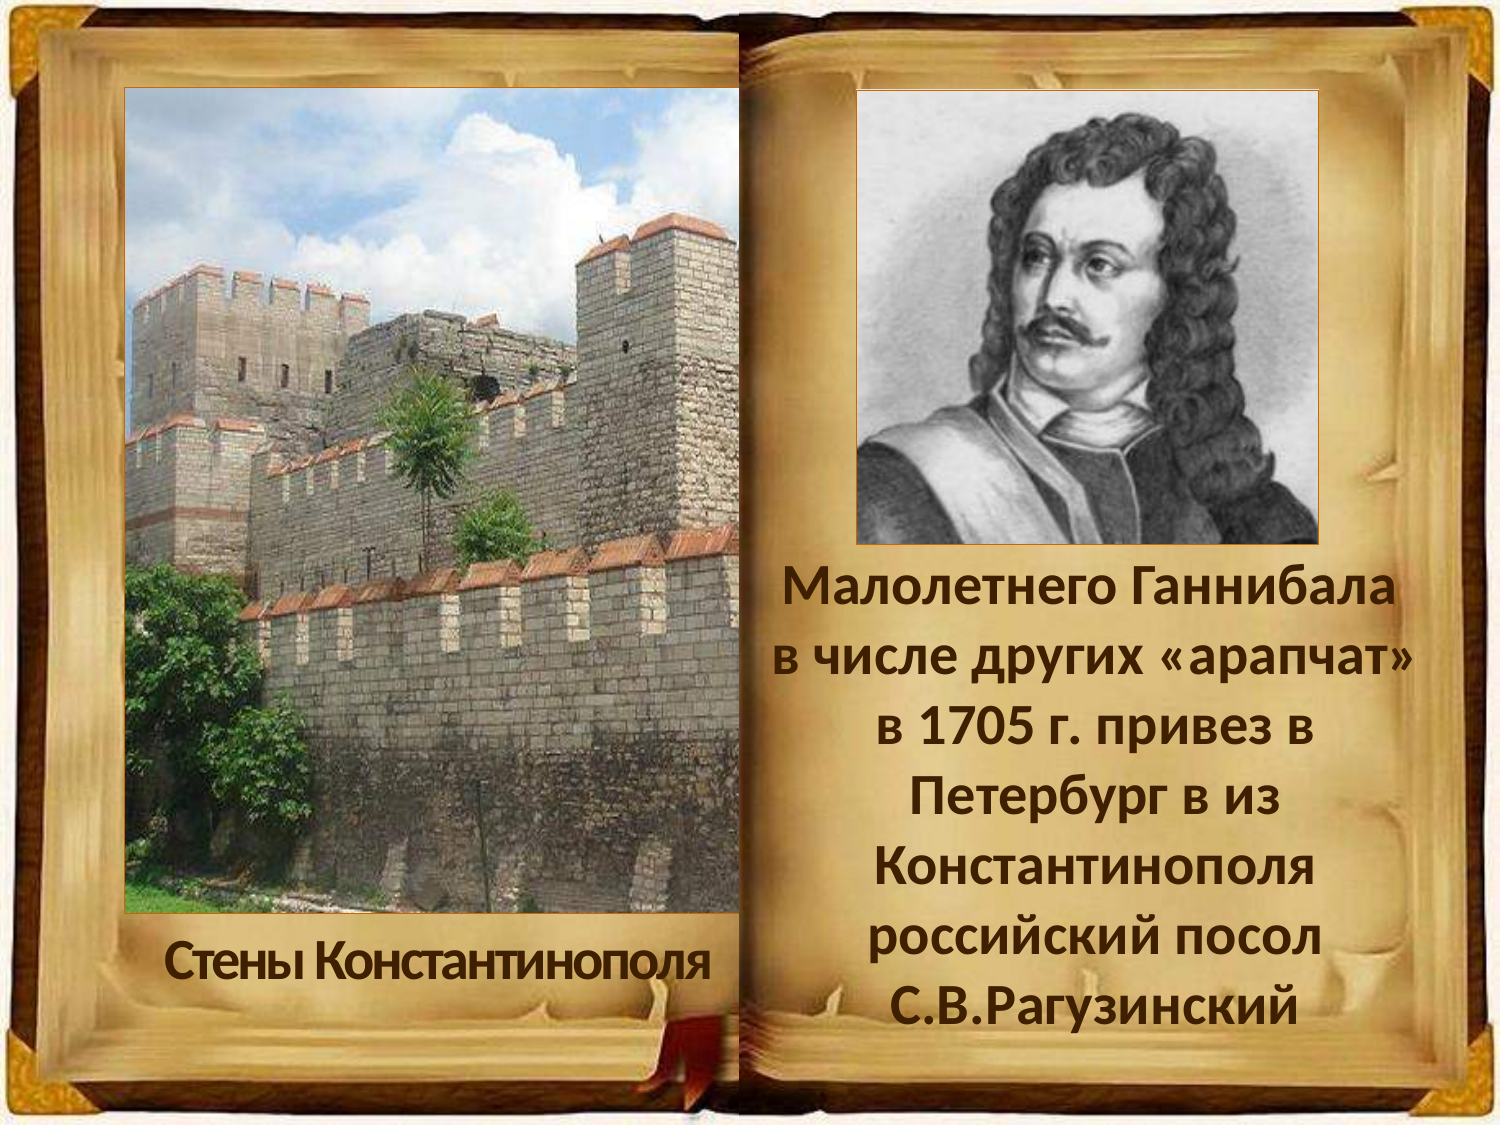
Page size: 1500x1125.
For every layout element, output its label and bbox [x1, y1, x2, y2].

text_box [738, 0, 1500, 1125]
text_box [0, 0, 736, 1125]
